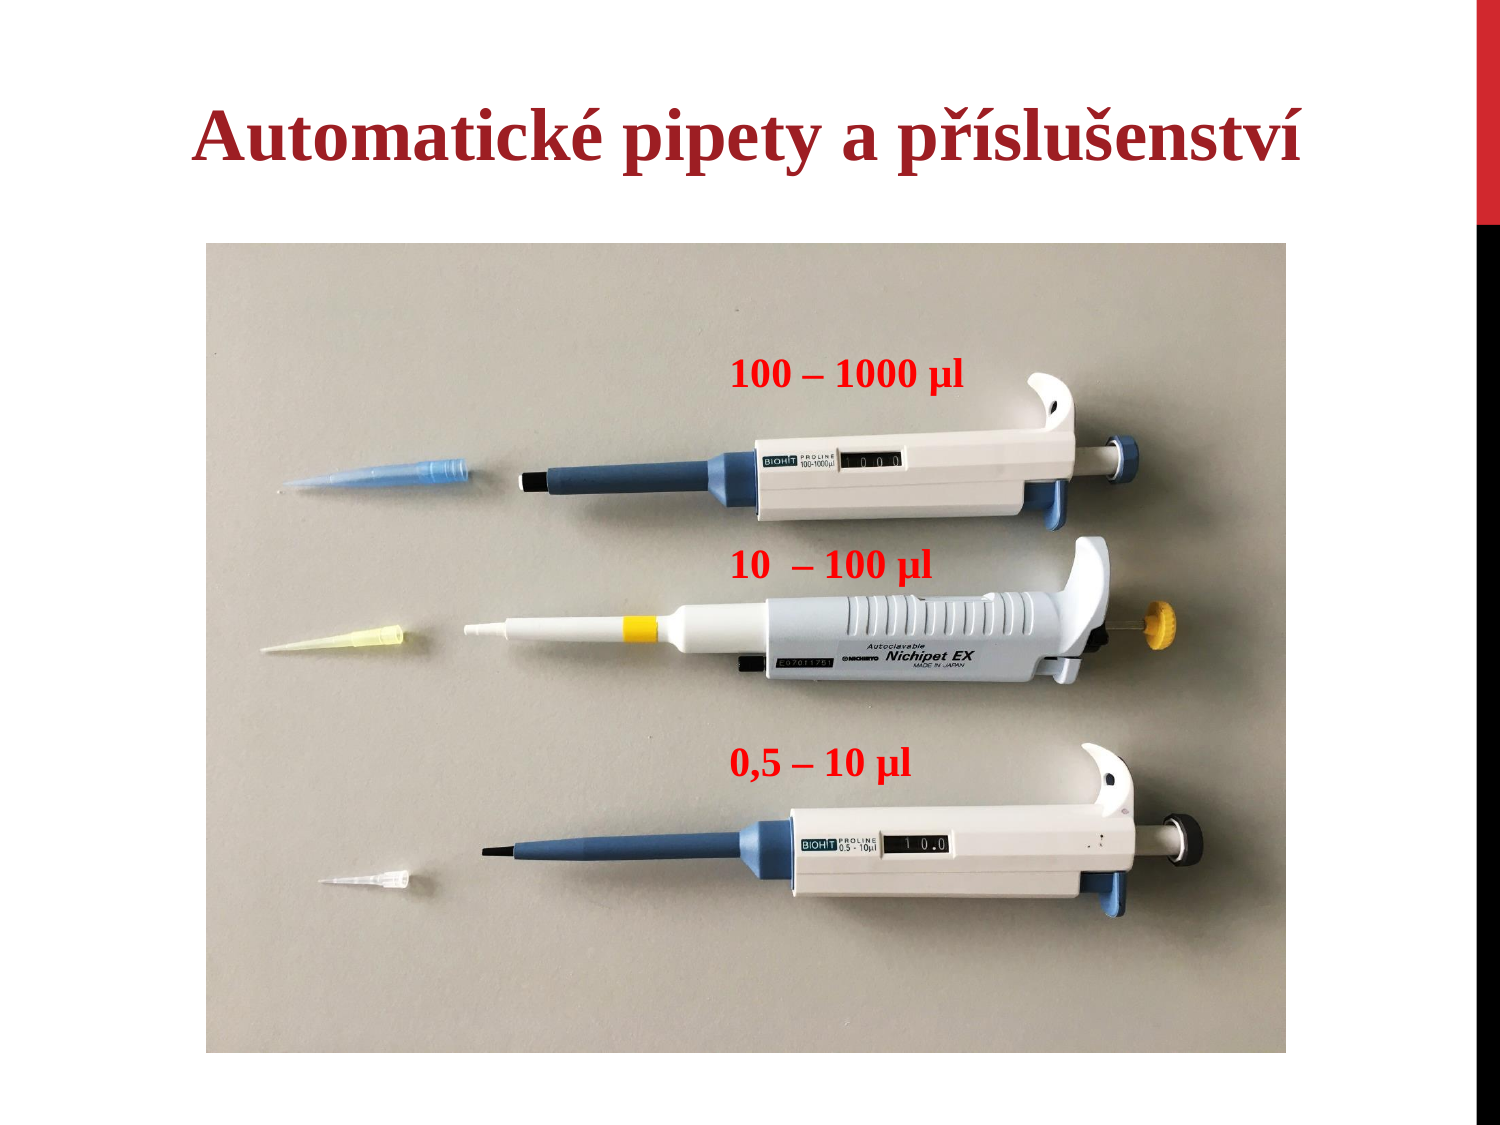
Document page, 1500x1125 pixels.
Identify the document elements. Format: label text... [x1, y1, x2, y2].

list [206, 242, 1287, 1054]
text_box Automatické pipety a příslušenství [177, 78, 1318, 183]
